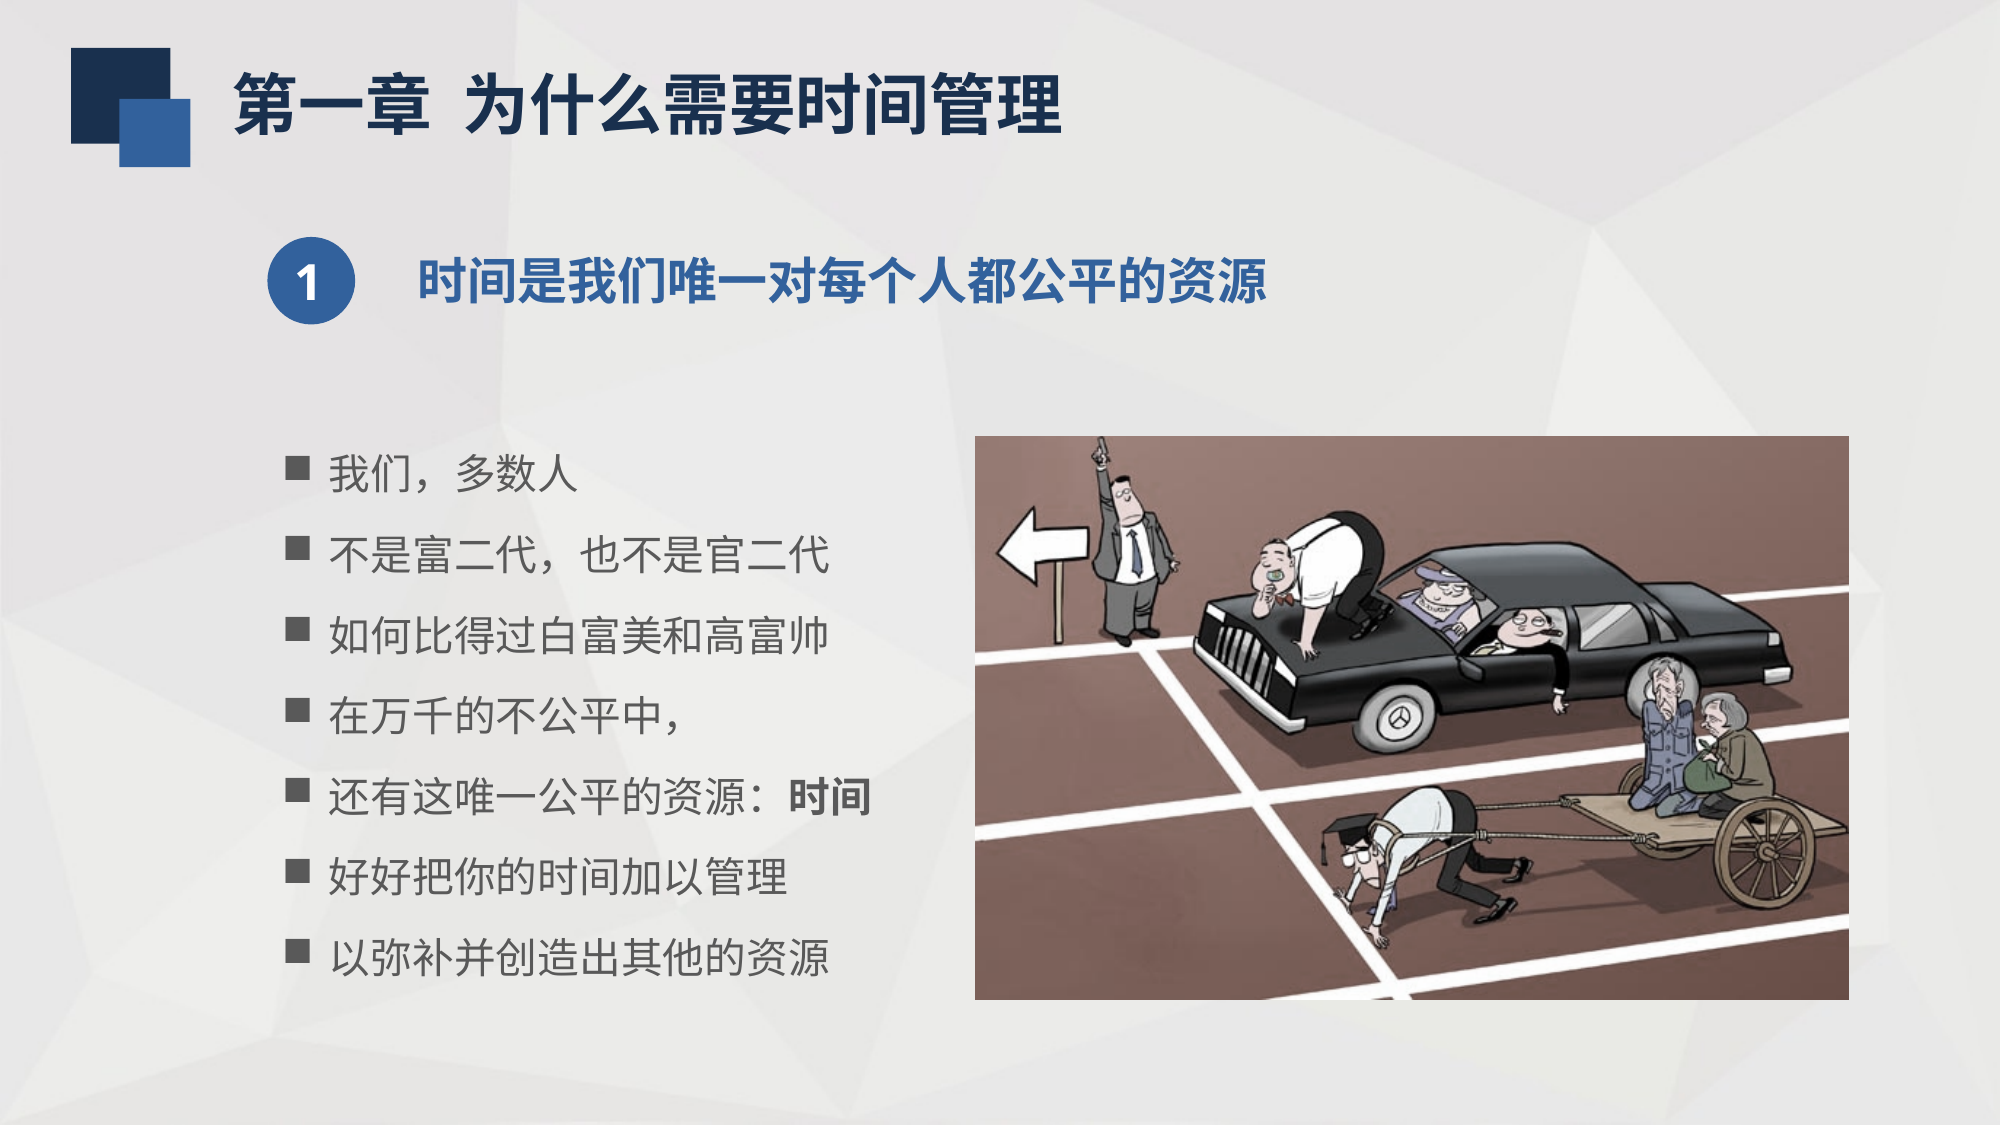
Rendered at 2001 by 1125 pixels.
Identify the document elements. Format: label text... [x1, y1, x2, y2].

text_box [71, 47, 191, 168]
text_box 第一章 为什么需要时间管理 [218, 55, 1115, 150]
picture [0, 0, 2000, 1125]
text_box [267, 236, 1815, 325]
text_box 我们，多数人 不是富二代，也不是官二代 如何比得过白富美和高富帅 在万千的不公平中， 还有这唯一公平的资源：时间 好好把你的时间加以管理 以弥补并创造出其他的资源 [267, 415, 911, 989]
